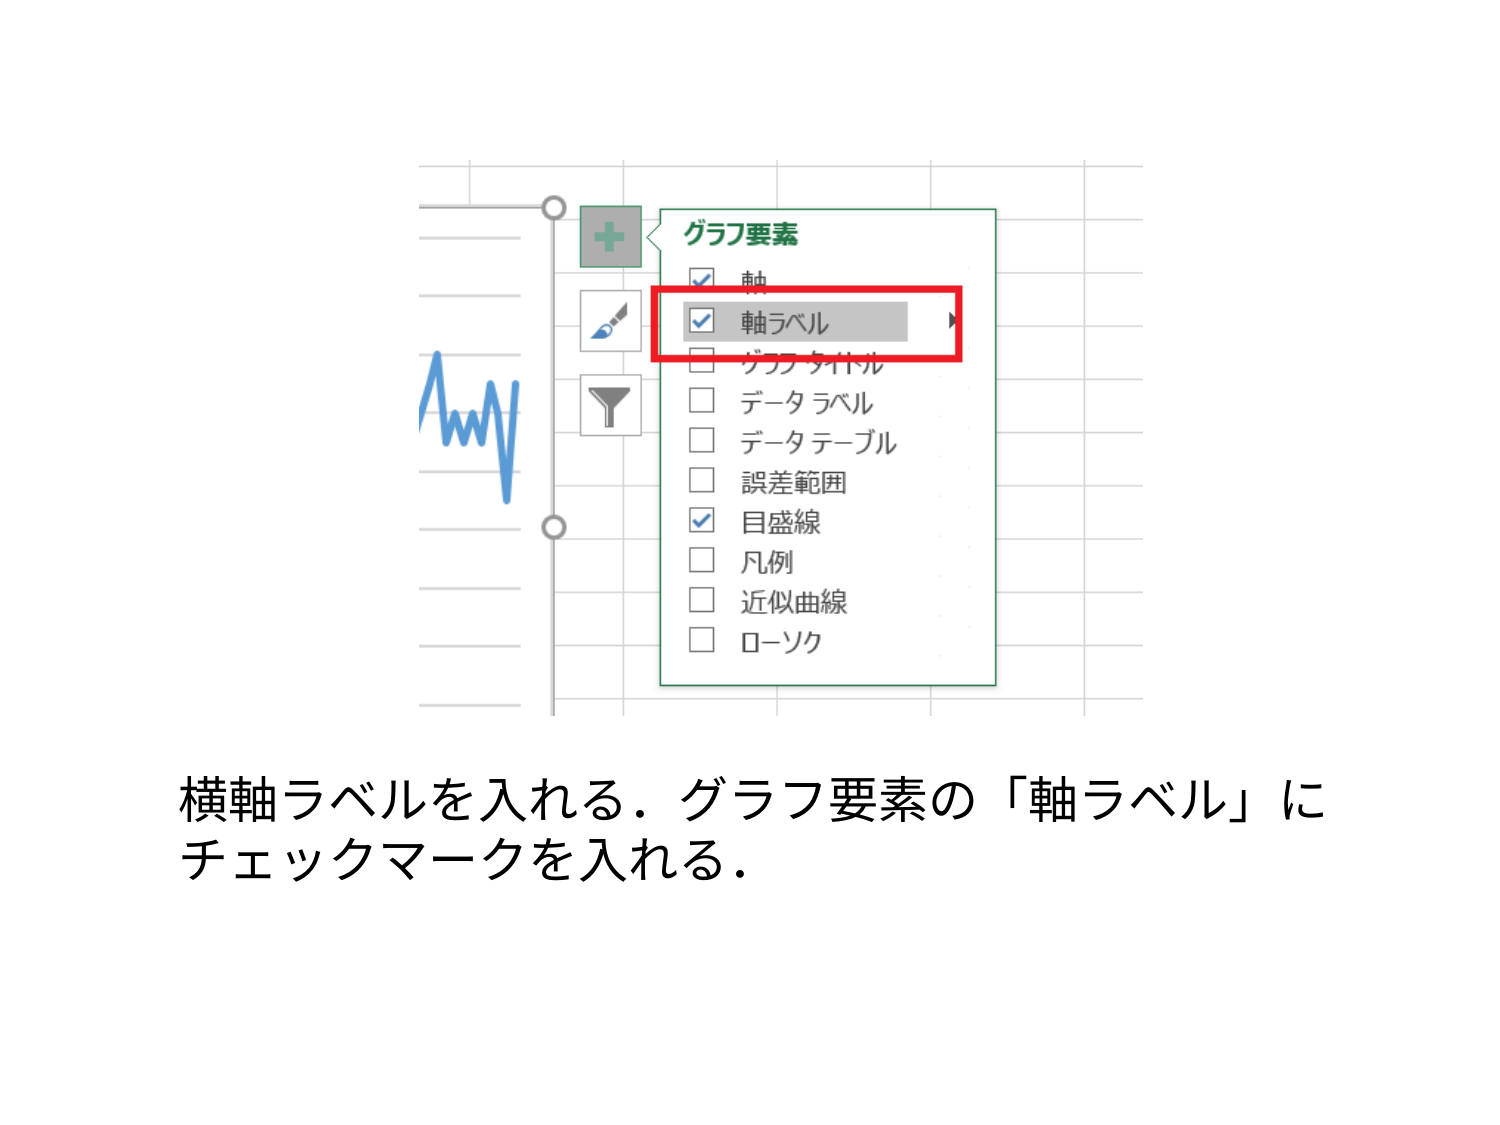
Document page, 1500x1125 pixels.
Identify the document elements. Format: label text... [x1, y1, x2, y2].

picture [418, 160, 1143, 717]
text_box 横軸ラベルを入れる．グラフ要素の「軸ラベル」にチェックマークを入れる． [163, 761, 1395, 897]
